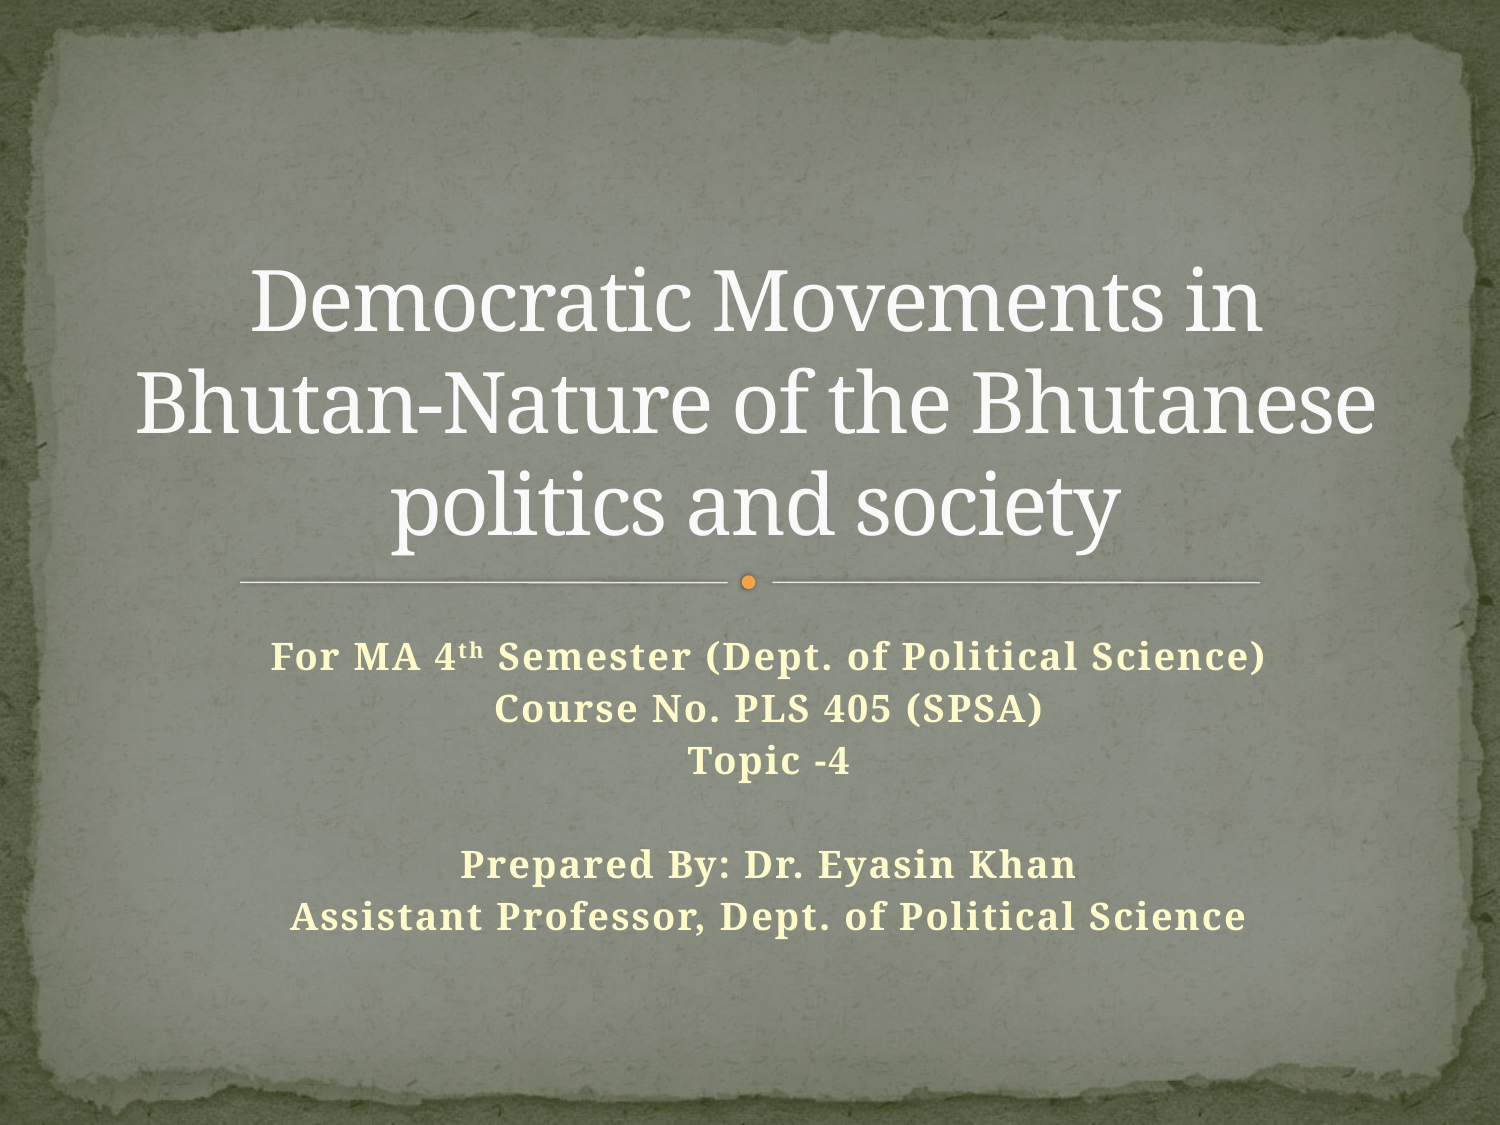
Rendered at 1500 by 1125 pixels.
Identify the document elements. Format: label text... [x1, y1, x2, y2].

title Democratic Movements in Bhutan-Nature of the Bhutanese politics and society [74, 235, 1438, 561]
subtitle For MA 4th Semester (Dept. of Political Science) Course No. PLS 405 (SPSA) Topic -4 Prepared By: Dr. Eyasin Khan Assistant Professor, Dept. of Political Science [87, 624, 1450, 950]
